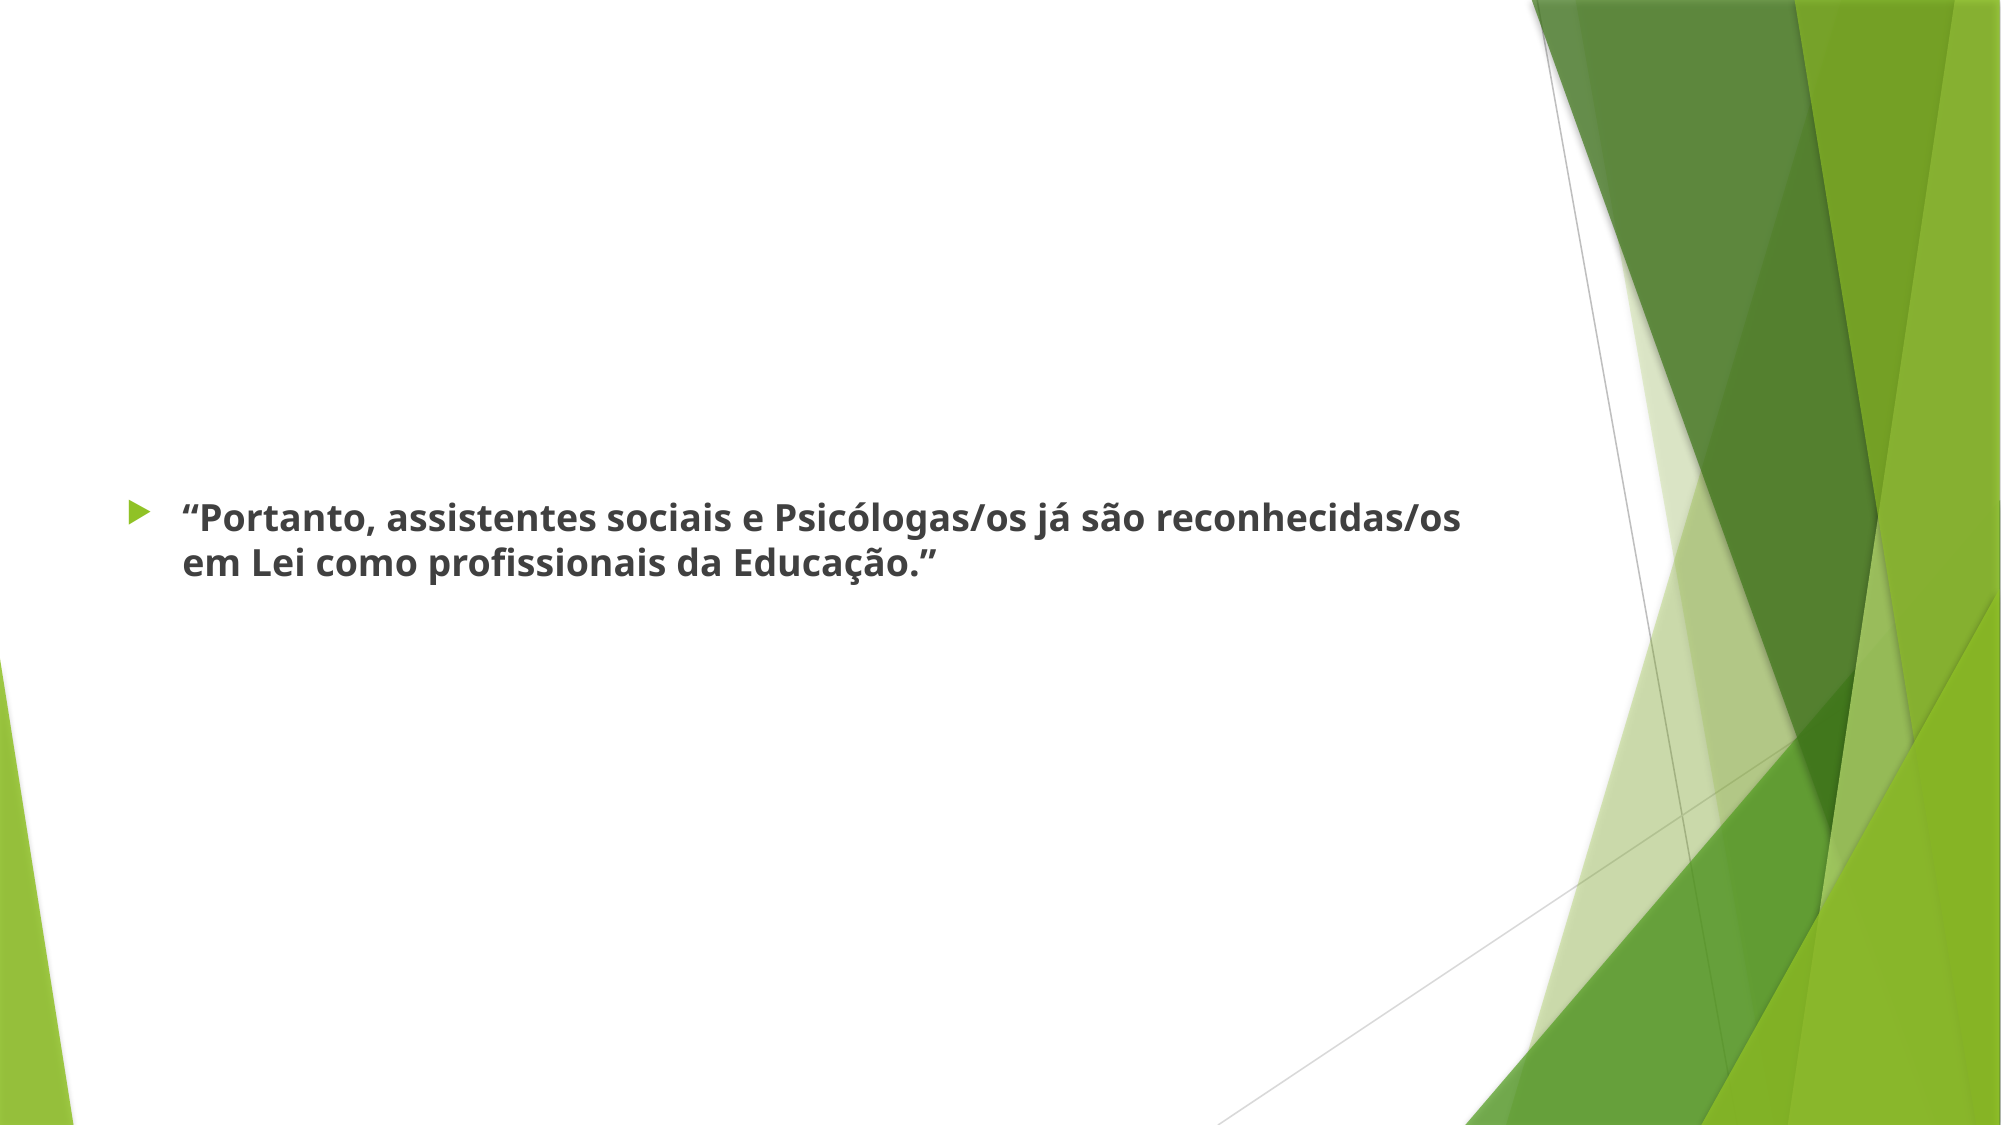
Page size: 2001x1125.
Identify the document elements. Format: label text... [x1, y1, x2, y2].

list “Portanto, assistentes sociais e Psicólogas/os já são reconhecidas/os em Lei como profissionais da Educação.” [111, 354, 1522, 992]
